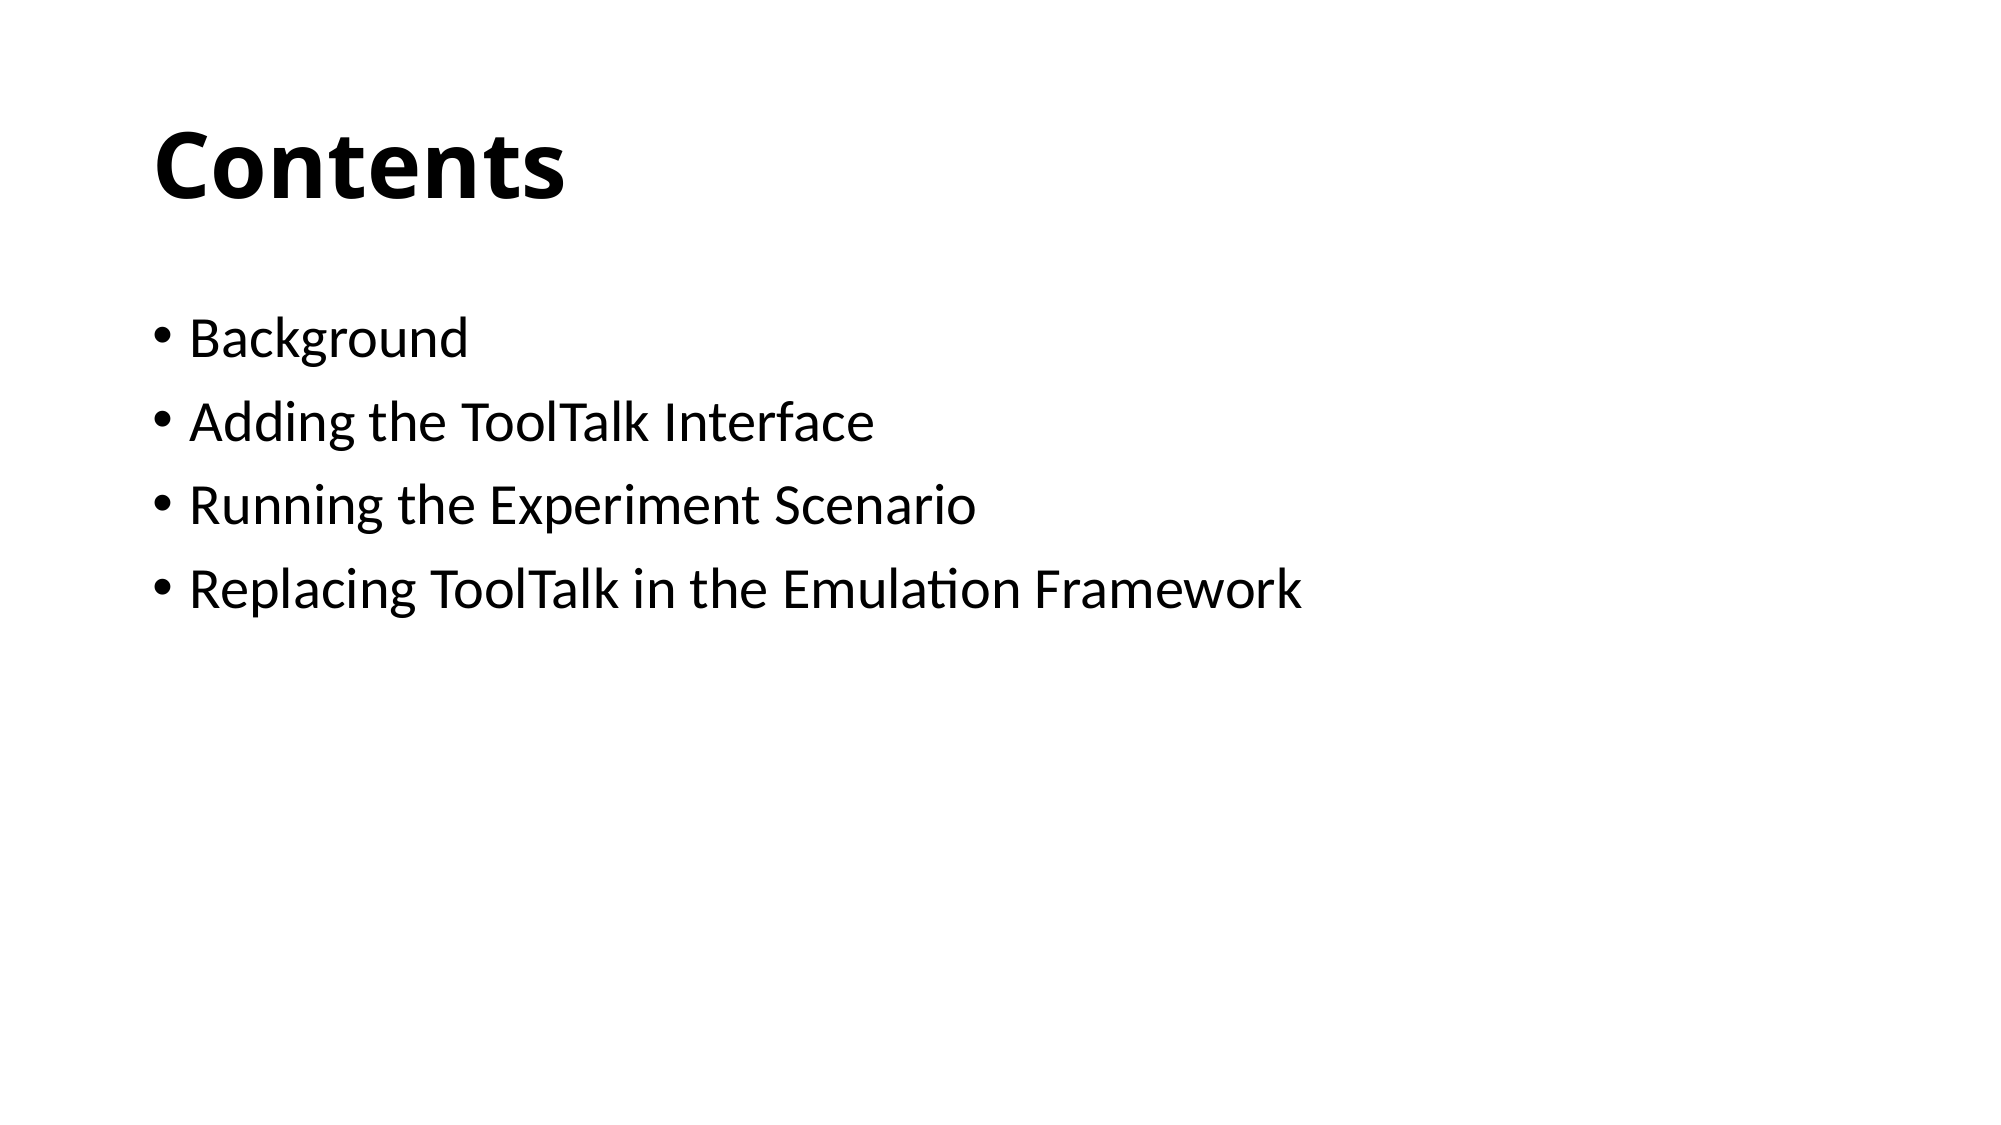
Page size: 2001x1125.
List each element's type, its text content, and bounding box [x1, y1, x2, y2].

title Contents [137, 59, 1863, 278]
list Background Adding the ToolTalk Interface Running the Experiment Scenario Replacing ToolTalk in the Emulation Framework [137, 299, 1863, 1014]
